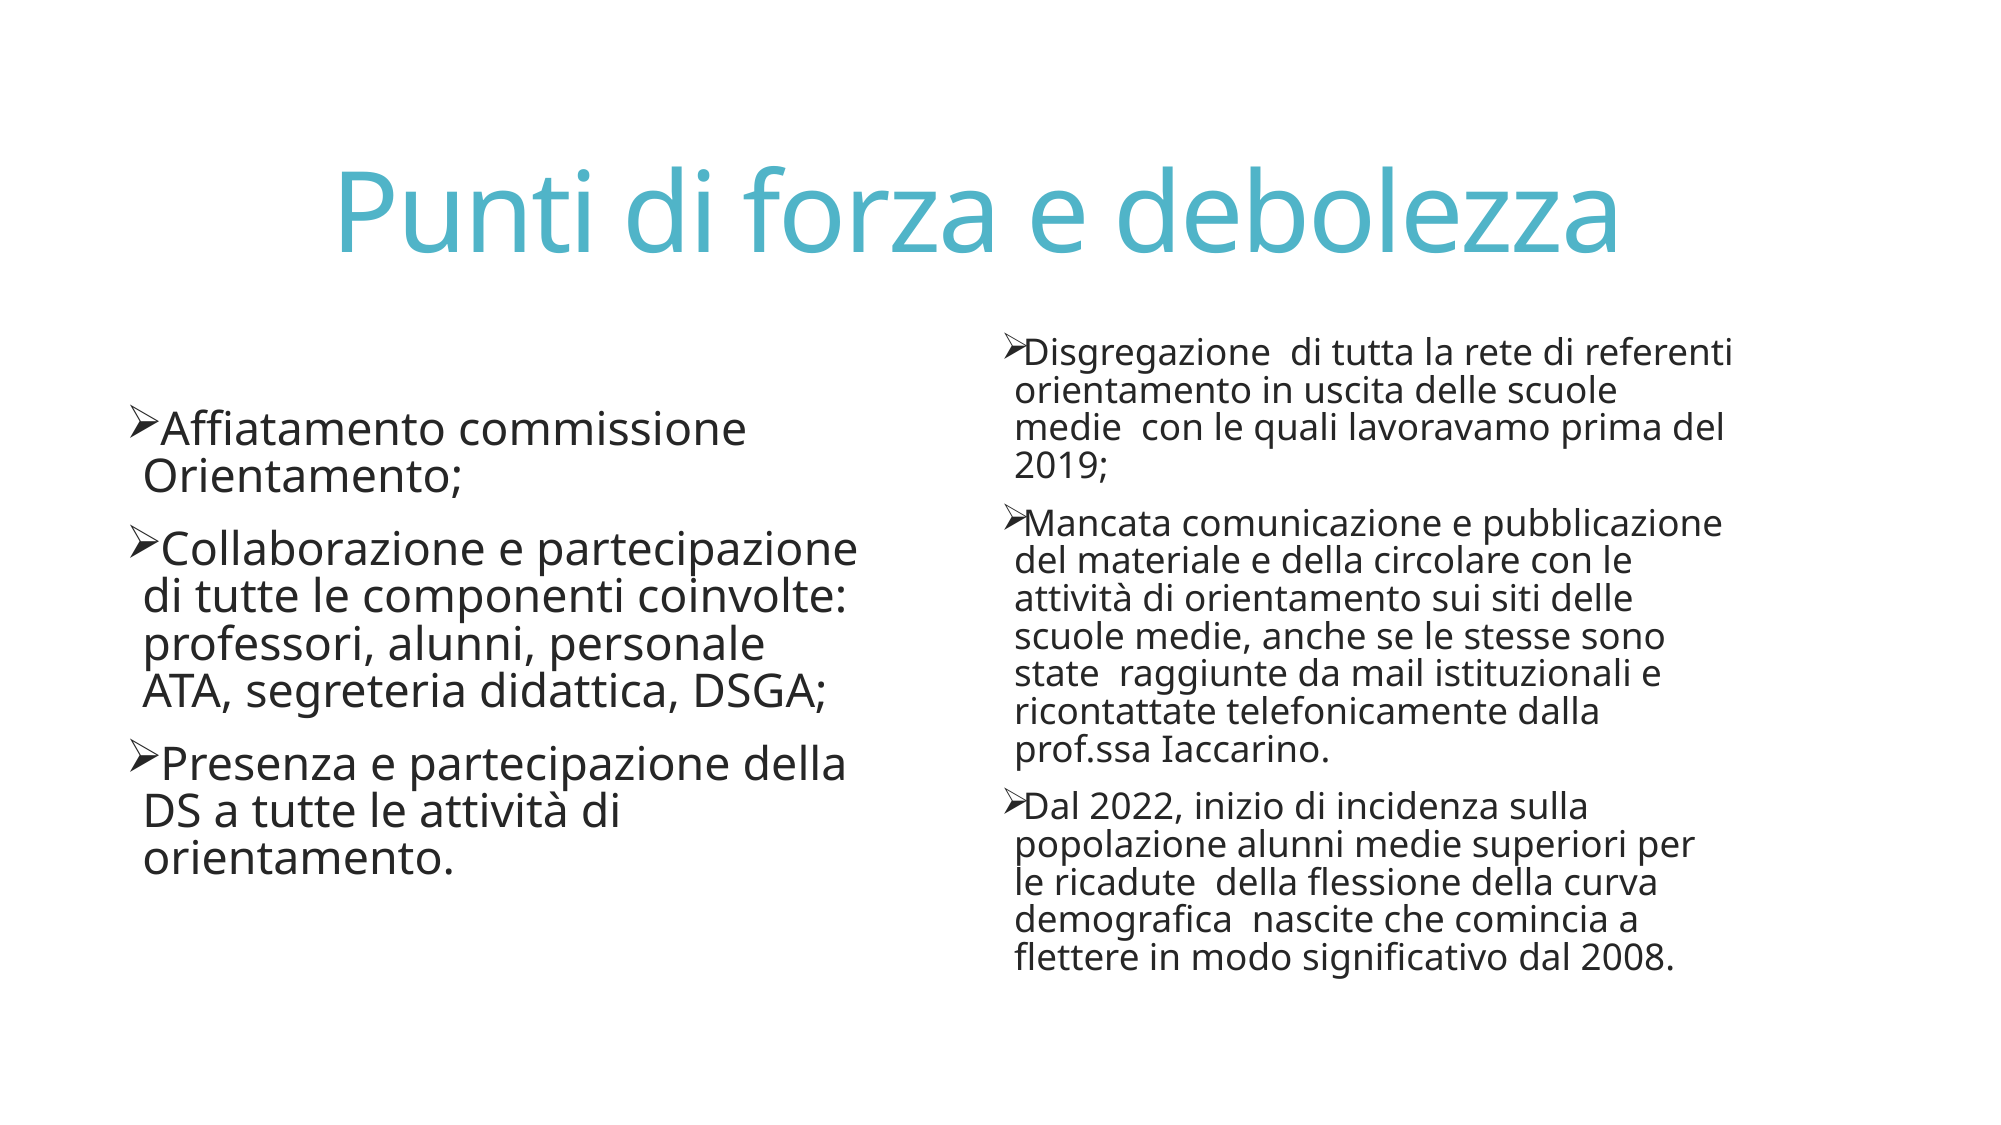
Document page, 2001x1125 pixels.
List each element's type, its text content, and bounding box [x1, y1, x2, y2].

title Punti di forza e debolezza [107, 81, 1875, 354]
list Disgregazione di tutta la rete di referenti orientamento in uscita delle scuole medie con le quali lavoravamo prima del 2019; Mancata comunicazione e pubblicazione del materiale e della circolare con le attività di orientamento sui siti delle scuole medie, anche se le stesse sono state raggiunte da mail istituzionali e ricontattate telefonicamente dalla prof.ssa Iaccarino. Dal 2022, inizio di incidenza sulla popolazione alunni medie superiori per le ricadute della flessione della curva demografica nascite che comincia a flettere in modo significativo dal 2008. [986, 327, 1752, 989]
list Affiatamento commissione Orientamento; Collaborazione e partecipazione di tutte le componenti coinvolte: professori, alunni, personale ATA, segreteria didattica, DSGA; Presenza e partecipazione della DS a tutte le attività di orientamento. [111, 327, 876, 946]
